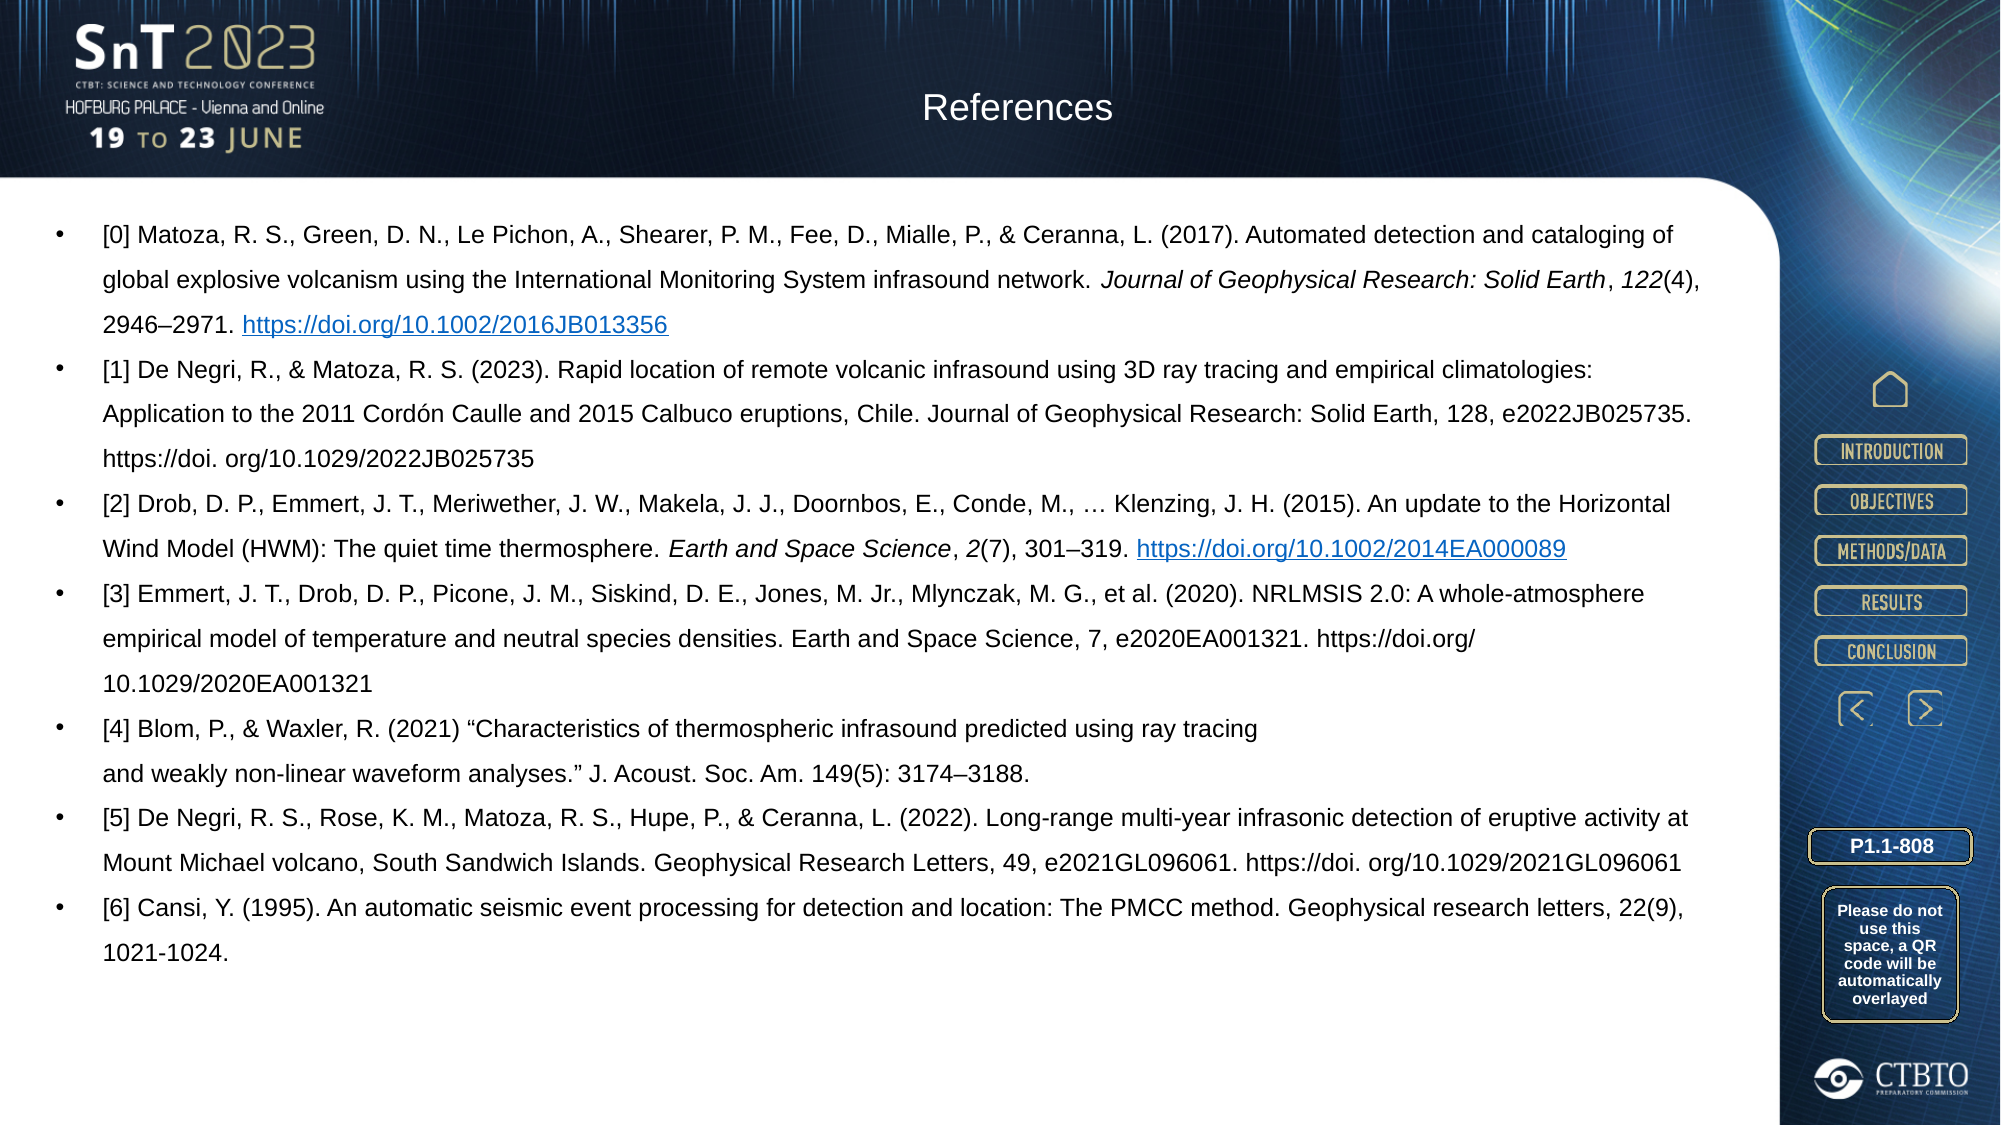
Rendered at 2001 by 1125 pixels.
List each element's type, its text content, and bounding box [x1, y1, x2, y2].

text_box References [359, 43, 1676, 136]
text_box Please do not use this space, a QR code will be automatically overlayed [1821, 894, 1959, 1017]
text_box [0] Matoza, R. S., Green, D. N., Le Pichon, A., Shearer, P. M., Fee, D., Mialle, P., & Ceranna, L. (2017). Automated detection and cataloging of global explosive volcanism using the International Monitoring System infrasound network. Journal of Geophysical Research: Solid Earth, 122(4), 2946–2971. https://doi.org/10.1002/2016JB013356 [1] De Negri, R., & Matoza, R. S. (2023). Rapid location of remote volcanic infrasound using 3D ray tracing and empirical climatologies: Application to the 2011 Cordón Caulle and 2015 Calbuco eruptions, Chile. Journal of Geophysical Research: Solid Earth, 128, e2022JB025735. https://doi. org/10.1029/2022JB025735 [2] Drob, D. P., Emmert, J. T., Meriwether, J. W., Makela, J. J., Doornbos, E., Conde, M., … Klenzing, J. H. (2015). An update to the Horizontal Wind Model (HWM): The quiet time thermosphere. Earth and Space Science, 2(7), 301–319. https://doi.org/10.1002/2014EA000089 [3] Emmert, J. T., Drob, D. P., Picone, J. M., Siskind, D. E., Jones, M. Jr., Mlynczak, M. G., et al. (2020). NRLMSIS 2.0: A whole‐atmosphere empirical model of temperature and neutral species densities. Earth and Space Science, 7, e2020EA001321. https://doi.org/ 10.1029/2020EA001321 [4] Blom, P., & Waxler, R. (2021) “Characteristics of thermospheric infrasound predicted using ray tracing and weakly non-linear waveform analyses.” J. Acoust. Soc. Am. 149(5): 3174–3188. [5] De Negri, R. S., Rose, K. M., Matoza, R. S., Hupe, P., & Ceranna, L. (2022). Long-range multi-year infrasonic detection of eruptive activity at Mount Michael volcano, South Sandwich Islands. Geophysical Research Letters, 49, e2021GL096061. https://doi. org/10.1029/2021GL096061 [6] Cansi, Y. (1995). An automatic seismic event processing for detection and location: The PMCC method. Geophysical research letters, 22(9), 1021-1024. [40, 196, 1733, 974]
picture [0, 0, 2001, 1125]
text_box P1.1-808 [1824, 827, 1960, 866]
